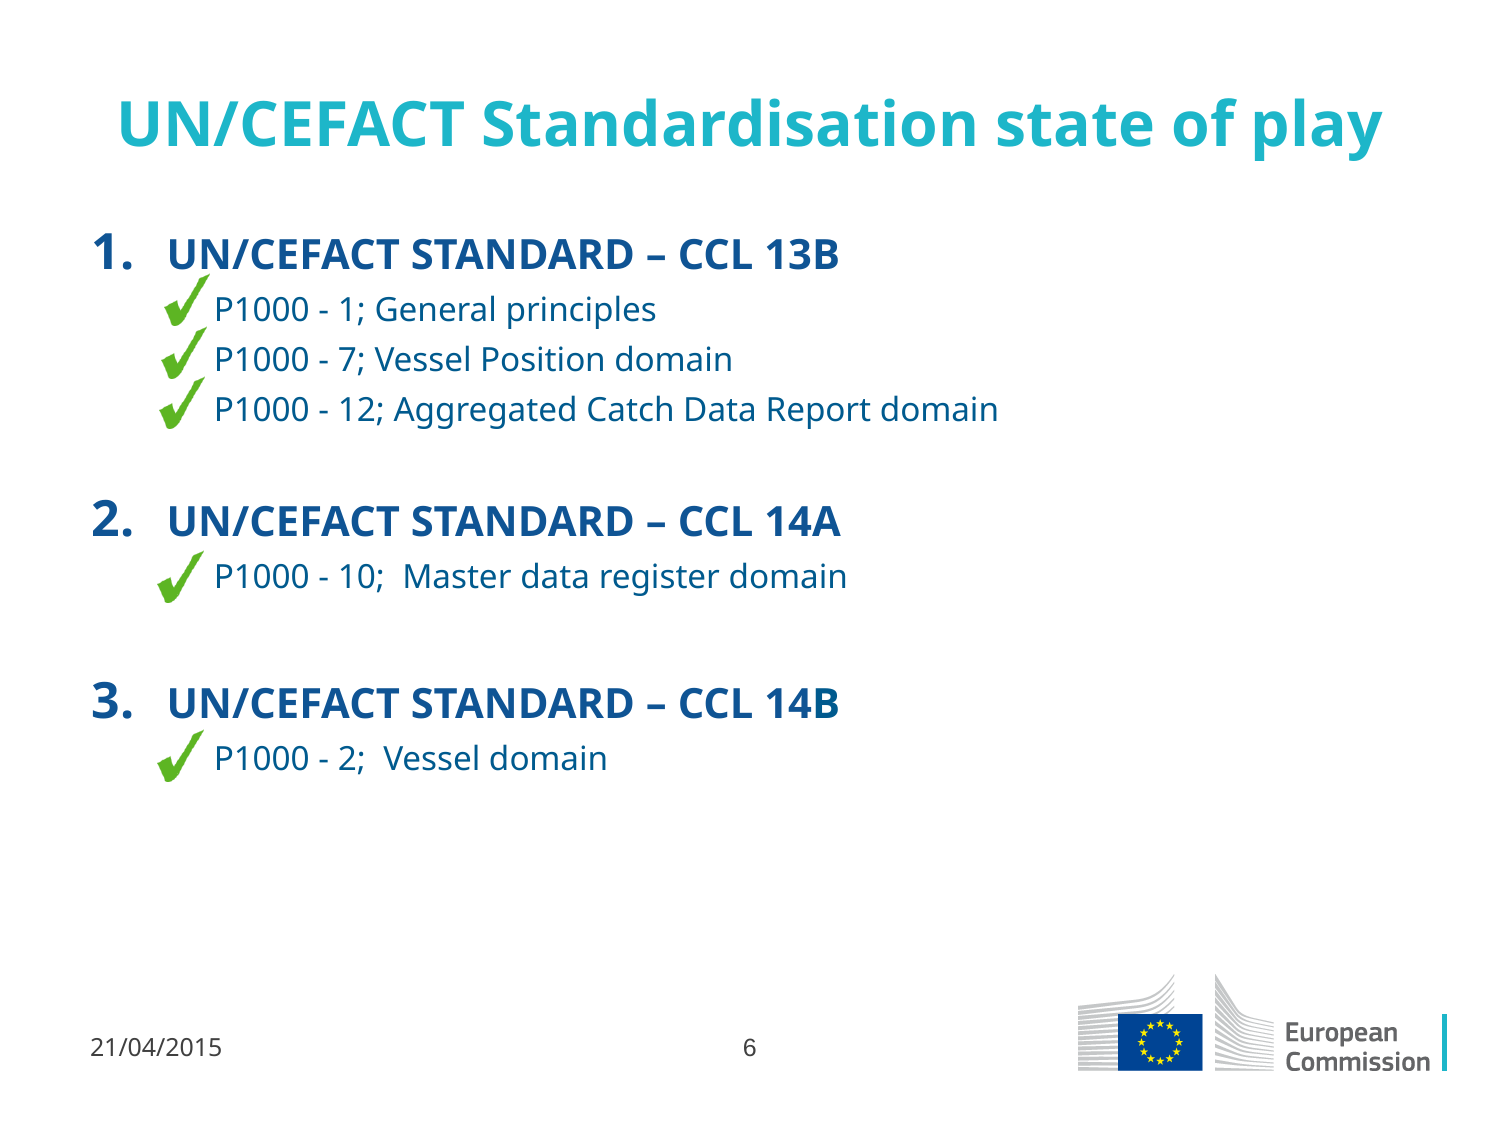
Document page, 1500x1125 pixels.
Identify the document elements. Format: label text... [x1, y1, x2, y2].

picture [157, 729, 204, 783]
picture [159, 273, 210, 429]
slide_number 6 [714, 1024, 786, 1103]
picture [1078, 974, 1447, 1071]
list UN/CEFACT Standard – CCL 13B P1000 - 1; General principles P1000 - 7; Vessel Position domain P1000 - 12; Aggregated Catch Data Report domain UN/CEFACT Standard – CCL 14A P1000 - 10; Master data register domain UN/CEFACT Standard – CCL 14B P1000 - 2; Vessel domain [76, 219, 1427, 1012]
title UN/CEFACT Standardisation state of play [75, 44, 1425, 199]
picture [157, 550, 204, 604]
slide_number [74, 1024, 266, 1103]
